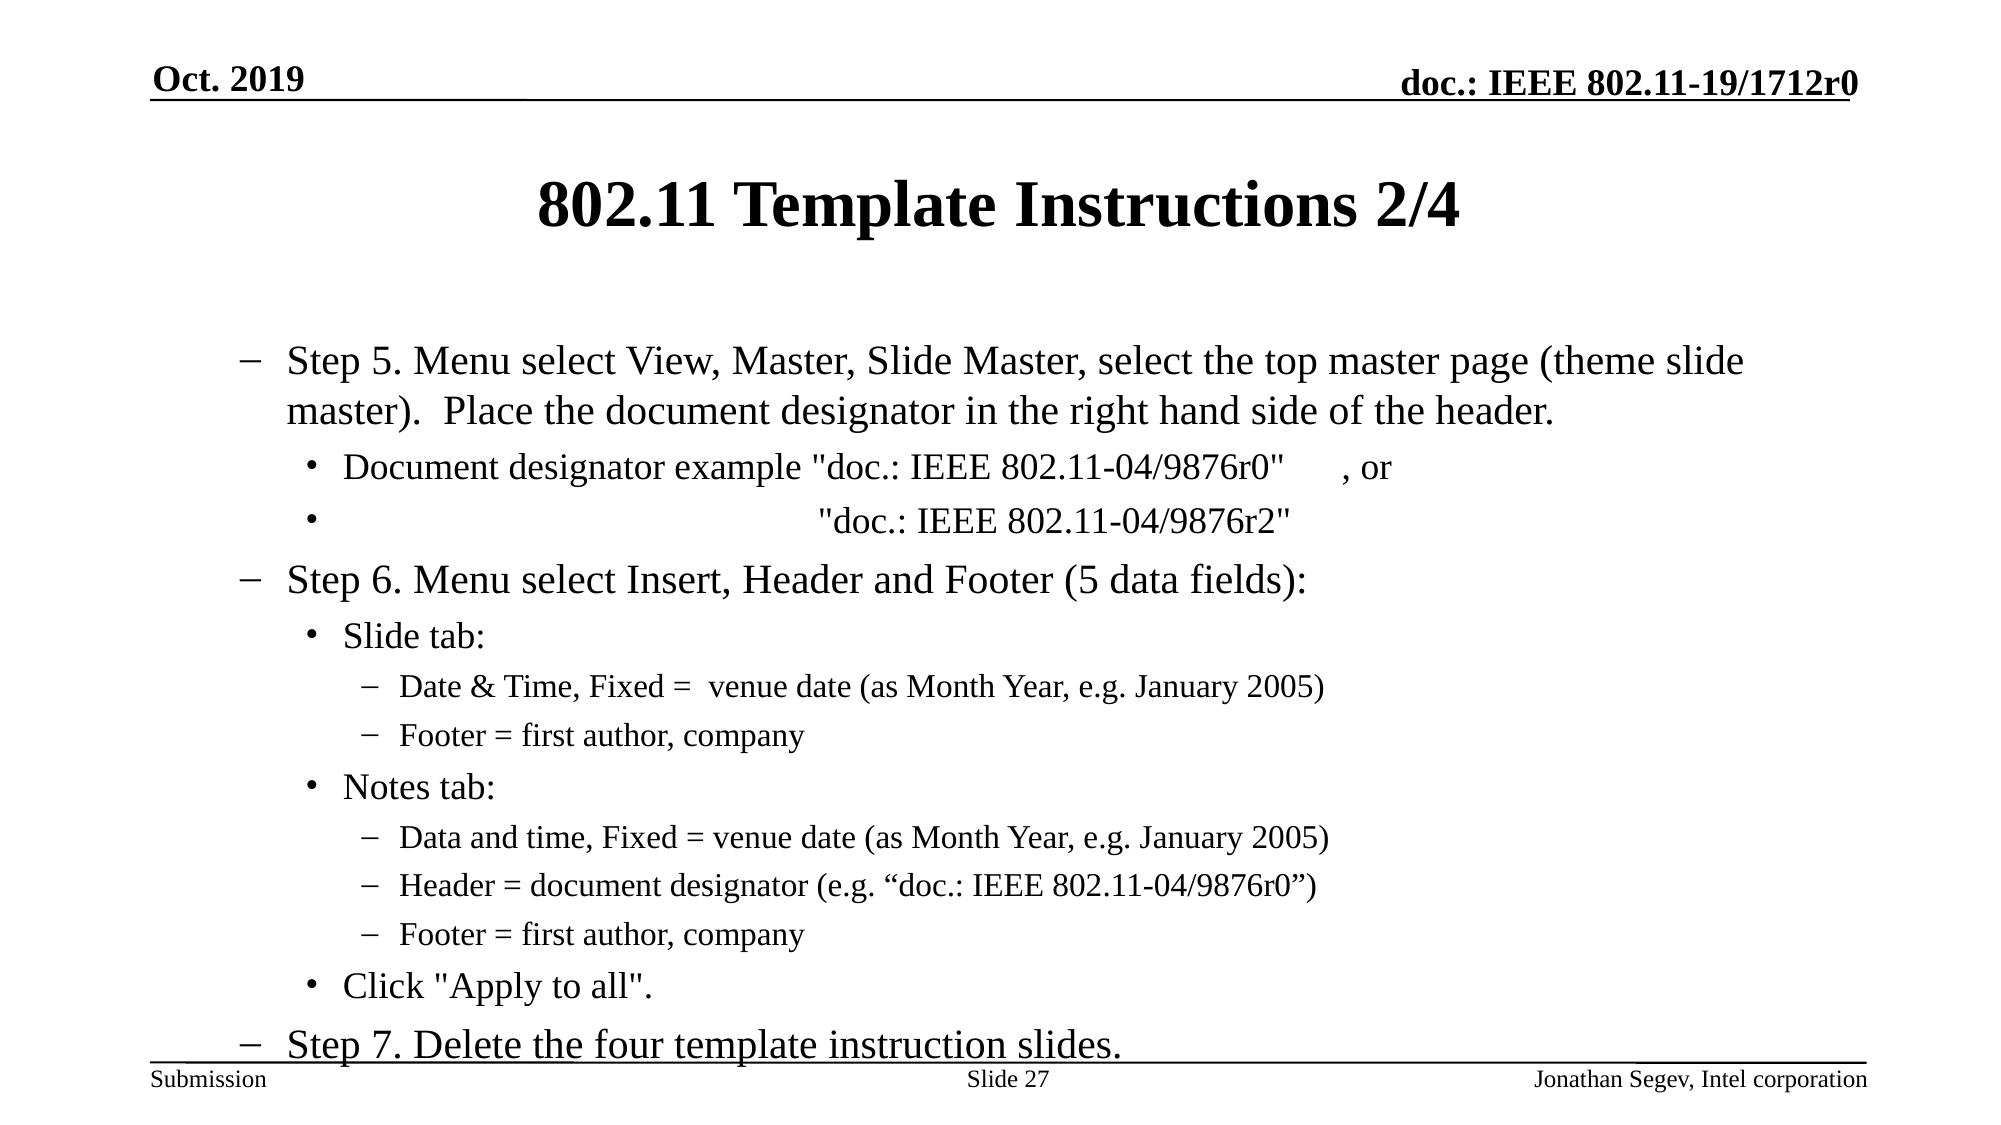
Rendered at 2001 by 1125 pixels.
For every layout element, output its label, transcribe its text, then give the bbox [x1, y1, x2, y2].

slide_number Slide 27 [950, 1061, 1067, 1123]
list Step 5. Menu select View, Master, Slide Master, select the top master page (theme slide master). Place the document designator in the right hand side of the header. Document designator example "doc.: IEEE 802.11-04/9876r0" , or "doc.: IEEE 802.11-04/9876r2" Step 6. Menu select Insert, Header and Footer (5 data fields): Slide tab: Date & Time, Fixed = venue date (as Month Year, e.g. January 2005) Footer = first author, company Notes tab: Data and time, Fixed = venue date (as Month Year, e.g. January 2005) Header = document designator (e.g. “doc.: IEEE 802.11-04/9876r0”) Footer = first author, company Click "Apply to all". Step 7. Delete the four template instruction slides. [149, 324, 1850, 1000]
footer Jonathan Segev, Intel corporation [1171, 1061, 1869, 1093]
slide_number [152, 54, 563, 100]
title 802.11 Template Instructions 2/4 [149, 112, 1850, 288]
